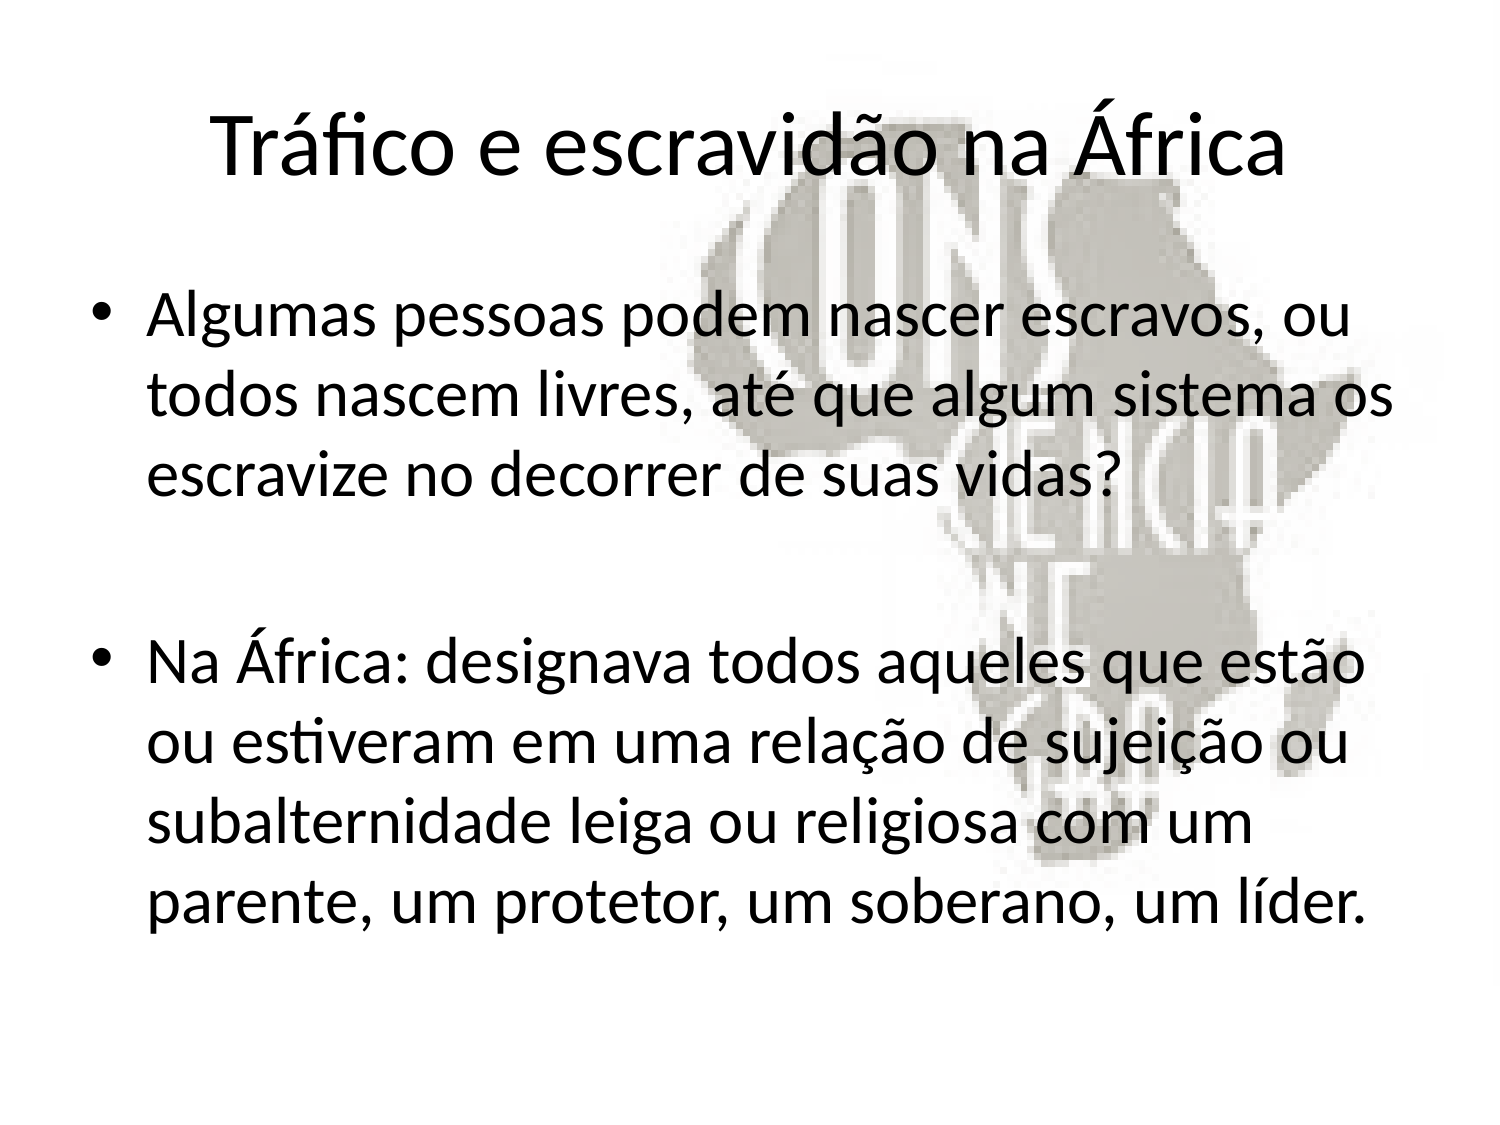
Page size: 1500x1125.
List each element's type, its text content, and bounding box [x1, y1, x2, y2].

picture [548, 0, 1500, 986]
list Algumas pessoas podem nascer escravos, ou todos nascem livres, até que algum sistema os escravize no decorrer de suas vidas? Na África: designava todos aqueles que estão ou estiveram em uma relação de sujeição ou subalternidade leiga ou religiosa com um parente, um protetor, um soberano, um líder. [75, 262, 1425, 1005]
title Tráfico e escravidão na África [75, 45, 543, 233]
